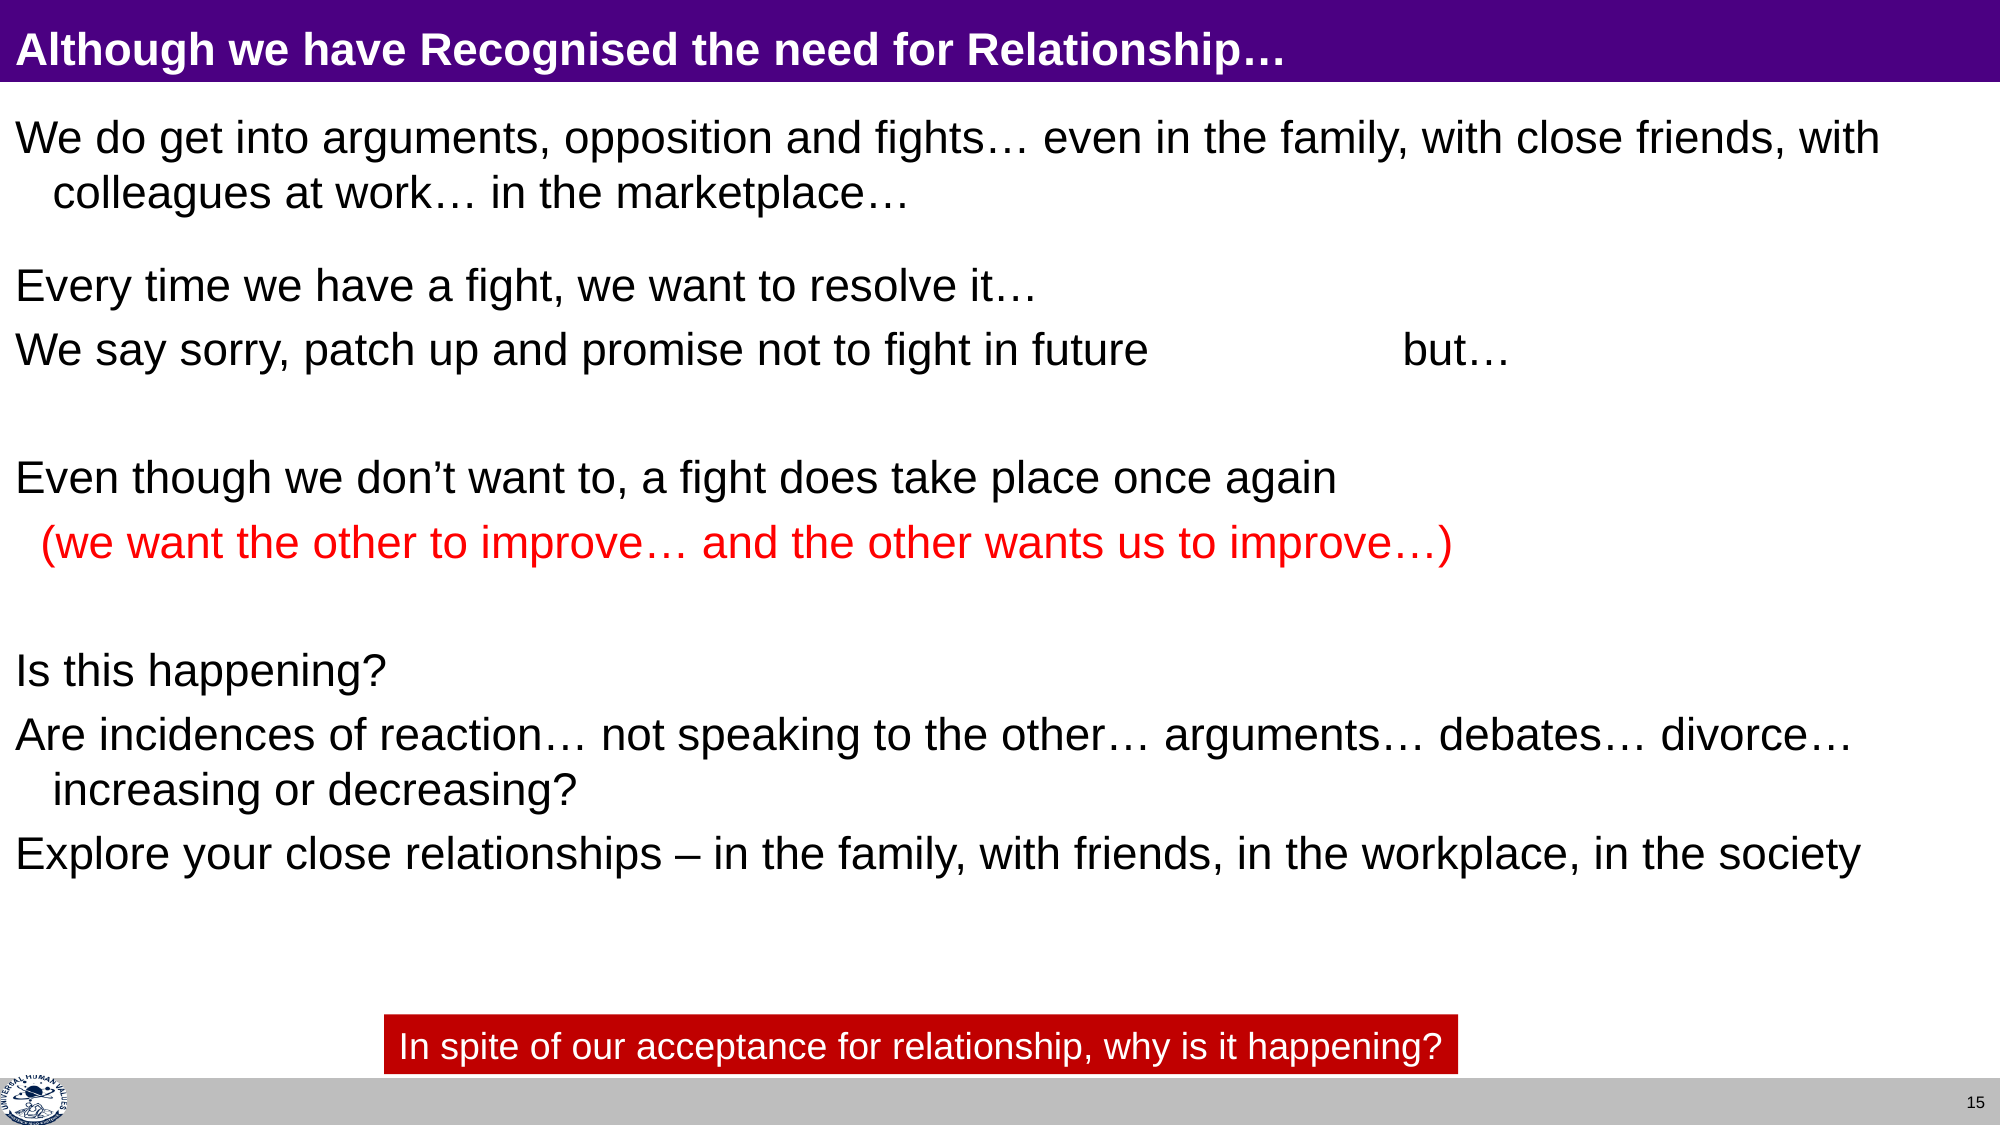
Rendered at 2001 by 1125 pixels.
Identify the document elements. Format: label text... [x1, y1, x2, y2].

picture [0, 1075, 67, 1125]
list We do get into arguments, opposition and fights… even in the family, with close friends, with colleagues at work… in the marketplace… Every time we have a fight, we want to resolve it… We say sorry, patch up and promise not to fight in future but… Even though we don’t want to, a fight does take place once again (we want the other to improve… and the other wants us to improve…) Is this happening? Are incidences of reaction… not speaking to the other… arguments… debates… divorce… increasing or decreasing? Explore your close relationships – in the family, with friends, in the workplace, in the society [0, 99, 2000, 1075]
title Although we have Recognised the need for Relationship… [0, 12, 2000, 75]
text_box In spite of our acceptance for relationship, why is it happening? [384, 1014, 1459, 1075]
